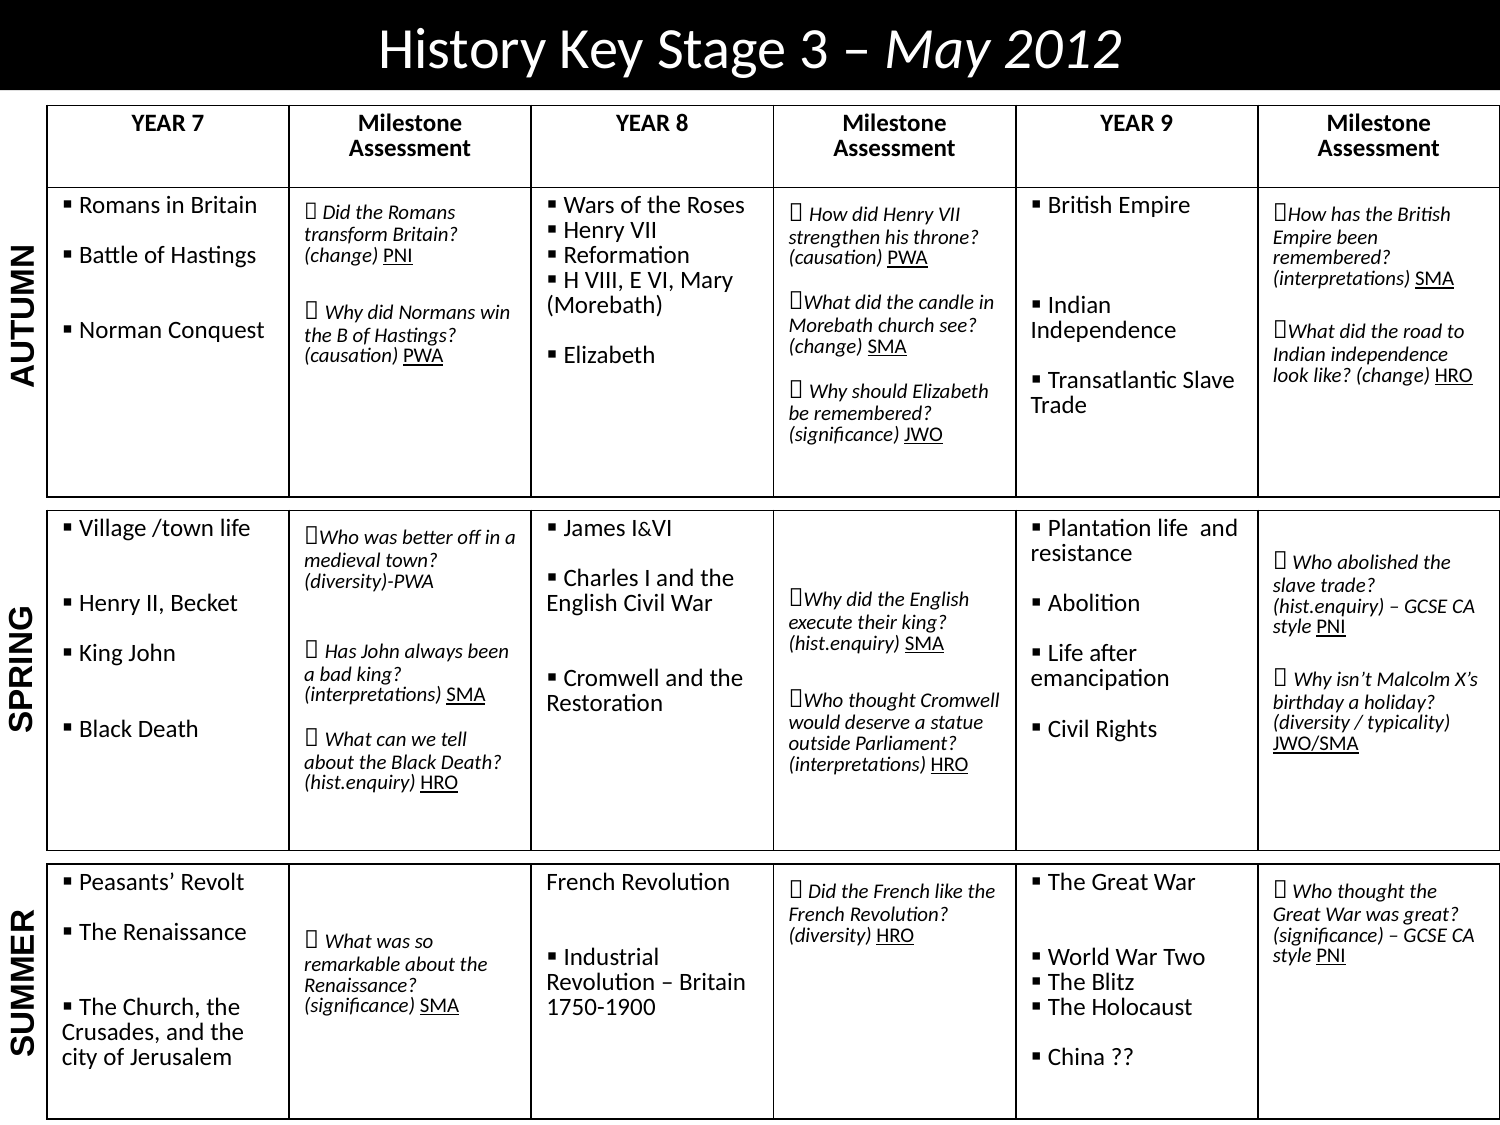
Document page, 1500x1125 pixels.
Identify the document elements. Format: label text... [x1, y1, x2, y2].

table_cell Romans in Britain Battle of Hastings Norman Conquest [48, 188, 288, 496]
table_header YEAR 7 [48, 106, 288, 187]
table_header Milestone Assessment [290, 106, 530, 187]
table_cell  Did the Romans transform Britain? (change) PNI  Why did Normans win the B of Hastings? (causation) PWA [290, 188, 530, 496]
table_header  Who abolished the slave trade? (hist.enquiry) – GCSE CA style PNI  Why isn’t Malcolm X’s birthday a holiday? (diversity / typicality) JWO/SMA [1259, 511, 1499, 850]
table_header Why did the English execute their king? (hist.enquiry) SMA Who thought Cromwell would deserve a statue outside Parliament? (interpretations) HRO [774, 511, 1015, 850]
table_header  What was so remarkable about the Renaissance? (significance) SMA [290, 865, 530, 1118]
table_header  Who thought the Great War was great? (significance) – GCSE CA style PNI [1259, 865, 1499, 1118]
table_header Peasants’ Revolt The Renaissance The Church, the Crusades, and the city of Jerusalem [48, 865, 288, 1118]
text_box SPRING [0, 552, 46, 787]
table_header The Great War World War Two The Blitz The Holocaust China ?? [1017, 865, 1257, 1118]
table_cell How has the British Empire been remembered? (interpretations) SMA What did the road to Indian independence look like? (change) HRO [1259, 188, 1499, 496]
title History Key Stage 3 – May 2012 [0, 0, 1500, 91]
table_cell  How did Henry VII strengthen his throne? (causation) PWA What did the candle in Morebath church see? (change) SMA  Why should Elizabeth be remembered? (significance) JWO [774, 188, 1015, 496]
text_box AUTUMN [0, 199, 48, 434]
table_header James I&VI Charles I and the English Civil War Cromwell and the Restoration [532, 511, 773, 850]
table_header Who was better off in a medieval town? (diversity)-PWA  Has John always been a bad king? (interpretations) SMA  What can we tell about the Black Death? (hist.enquiry) HRO [290, 511, 530, 850]
table_header Milestone Assessment [774, 106, 1015, 187]
table_header Village /town life Henry II, Becket King John Black Death [48, 511, 288, 850]
table_header  Did the French like the French Revolution? (diversity) HRO [774, 865, 1015, 1118]
table_header French Revolution Industrial Revolution – Britain 1750-1900 [532, 865, 773, 1118]
table_cell Wars of the Roses Henry VII Reformation H VIII, E VI, Mary (Morebath) Elizabeth [532, 188, 773, 496]
table_header YEAR 8 [532, 106, 773, 187]
table_header YEAR 9 [1017, 106, 1257, 187]
table_cell British Empire Indian Independence Transatlantic Slave Trade [1017, 188, 1257, 496]
table_header Plantation life and resistance Abolition Life after emancipation Civil Rights [1017, 511, 1257, 850]
table_header Milestone Assessment [1259, 106, 1499, 187]
text_box SUMMER [0, 866, 48, 1101]
